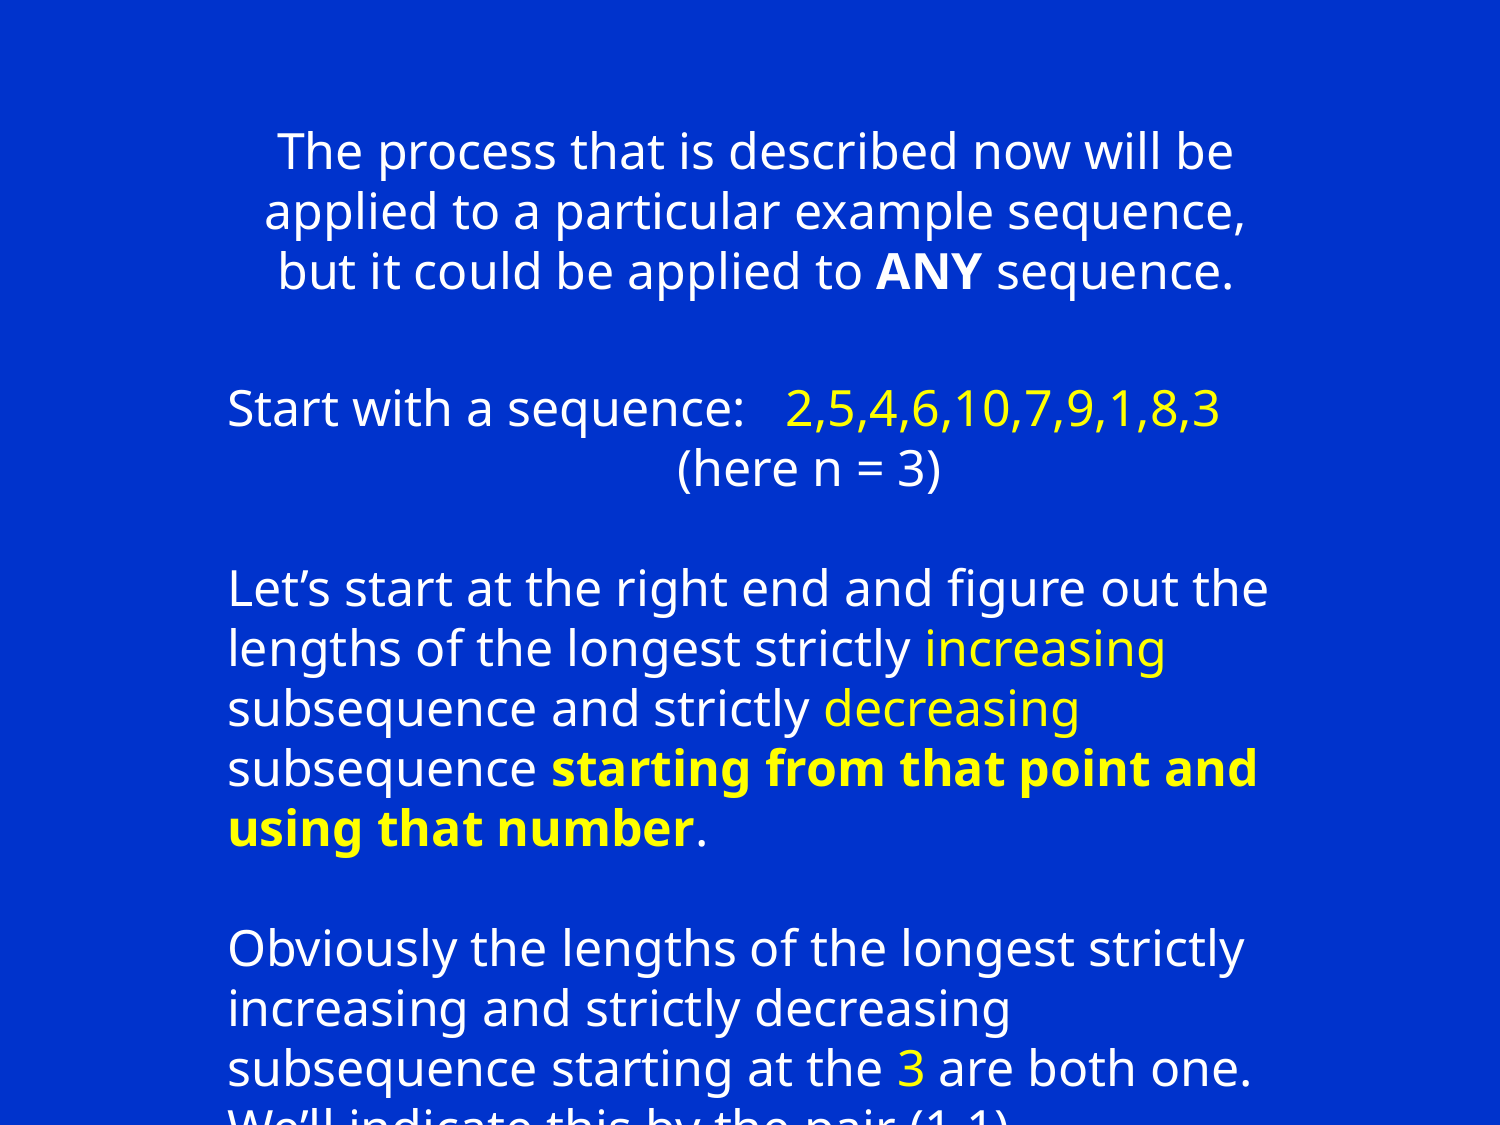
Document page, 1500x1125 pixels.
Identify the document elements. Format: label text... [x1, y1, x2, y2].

text_box Start with a sequence: 2,5,4,6,10,7,9,1,8,3 (here n = 3) Let’s start at the right end and figure out the lengths of the longest strictly increasing subsequence and strictly decreasing subsequence starting from that point and using that number. Obviously the lengths of the longest strictly increasing and strictly decreasing subsequence starting at the 3 are both one. We’ll indicate this by the pair (1,1). [212, 369, 1350, 1125]
text_box The process that is described now will be applied to a particular example sequence, but it could be applied to ANY sequence. [224, 112, 1288, 308]
